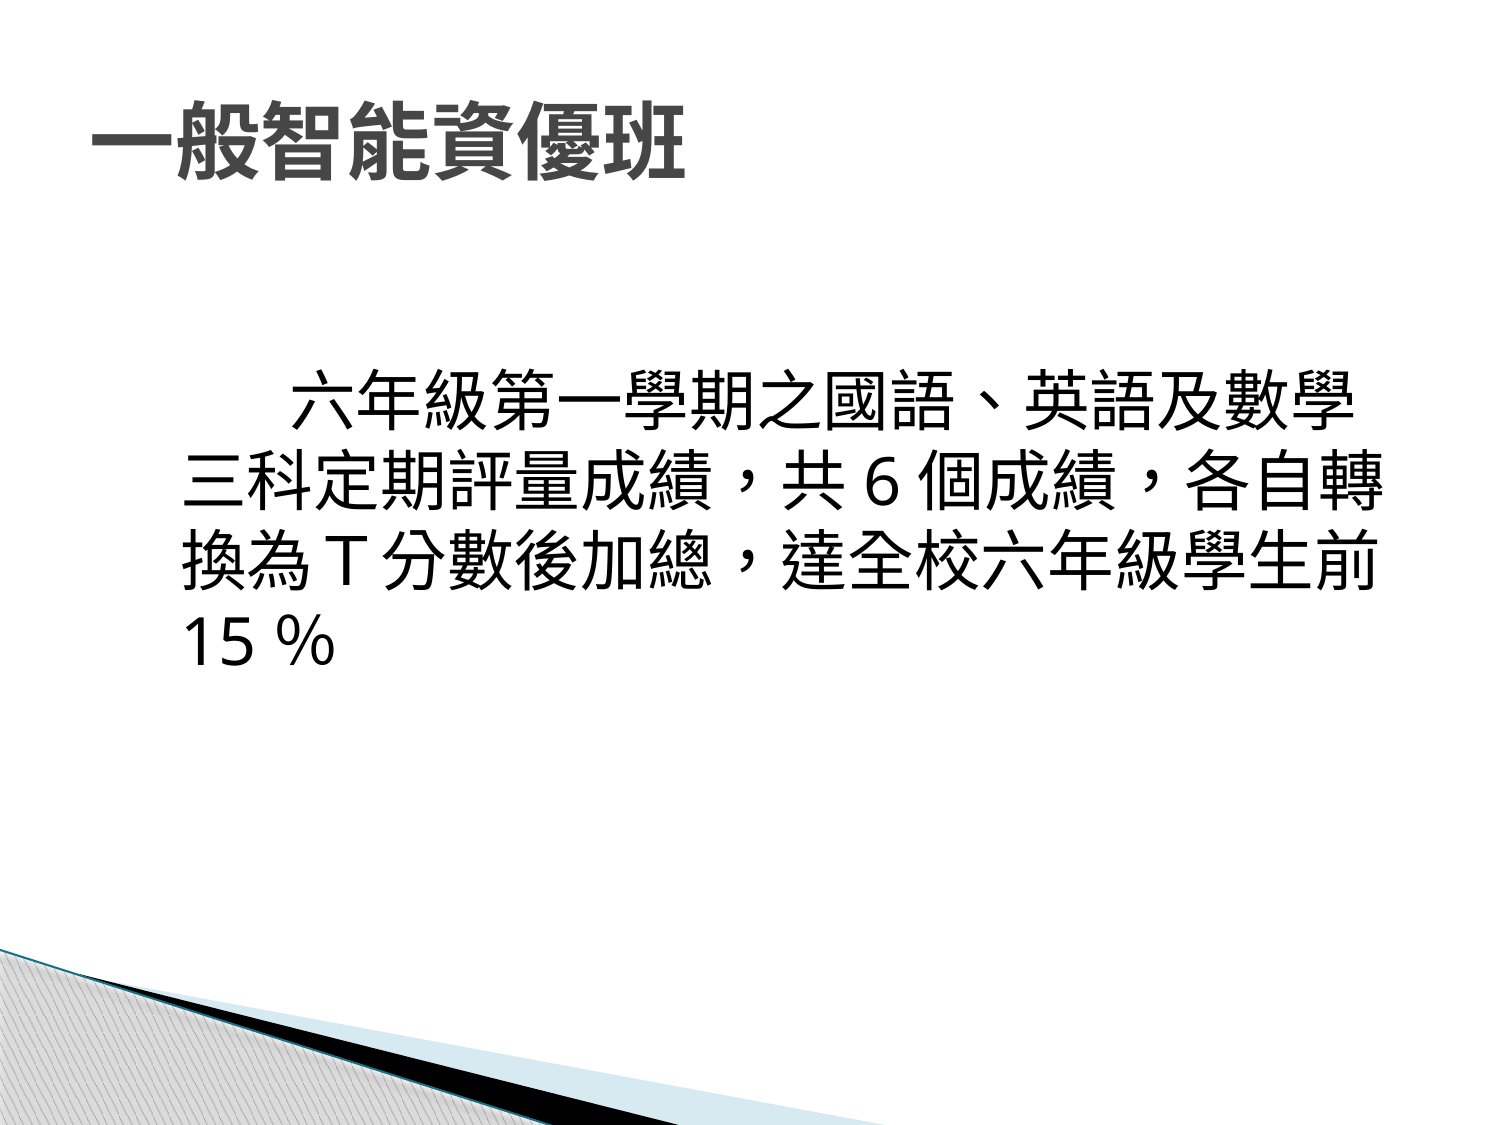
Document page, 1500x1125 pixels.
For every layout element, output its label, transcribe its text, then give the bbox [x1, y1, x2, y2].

title 一般智能資優班 [75, 45, 1425, 233]
list 六年級第一學期之國語、英語及數學三科定期評量成績，共6個成績，各自轉換為Ｔ分數後加總，達全校六年級學生前15％ [105, 351, 1407, 1094]
